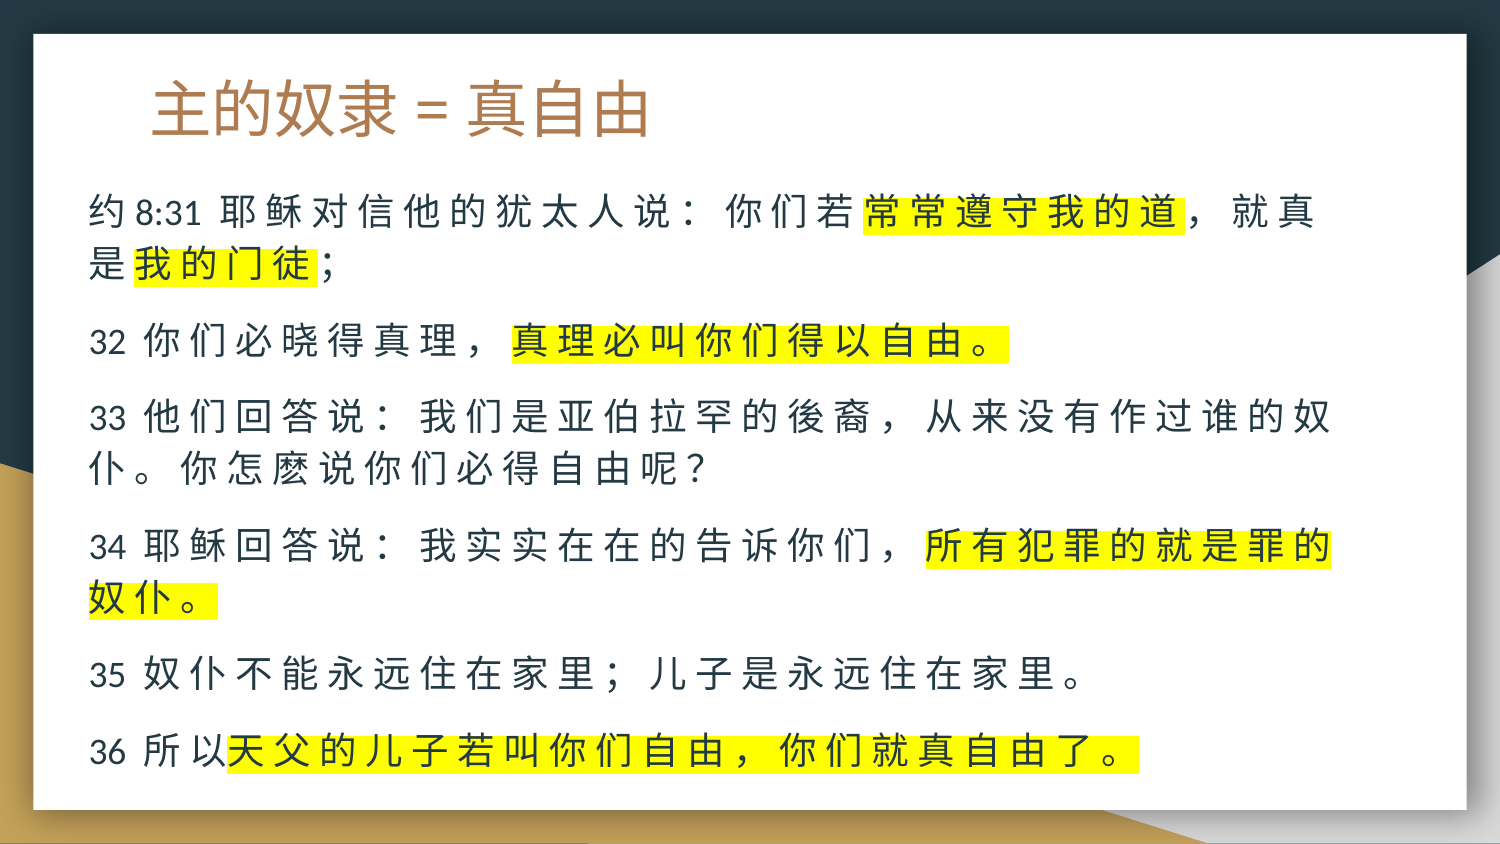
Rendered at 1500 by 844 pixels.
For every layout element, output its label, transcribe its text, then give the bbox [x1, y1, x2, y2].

title 主的奴隶=真自由 [134, 54, 1366, 166]
list 约8:31 耶 稣 对 信 他 的 犹 太 人 说 ： 你 们 若 常 常 遵 守 我 的 道 ， 就 真 是 我 的 门 徒 ； 32 你 们 必 晓 得 真 理 ， 真 理 必 叫 你 们 得 以 自 由 。 33 他 们 回 答 说 ： 我 们 是 亚 伯 拉 罕 的 後 裔 ， 从 来 没 有 作 过 谁 的 奴 仆 。 你 怎 麽 说 你 们 必 得 自 由 呢 ？ 34 耶 稣 回 答 说 ： 我 实 实 在 在 的 告 诉 你 们 ， 所 有 犯 罪 的 就 是 罪 的 奴 仆 。 35 奴 仆 不 能 永 远 住 在 家 里 ； 儿 子 是 永 远 住 在 家 里 。 36 所 以天 父 的 儿 子 若 叫 你 们 自 由 ， 你 们 就 真 自 由 了 。 [73, 166, 1366, 819]
